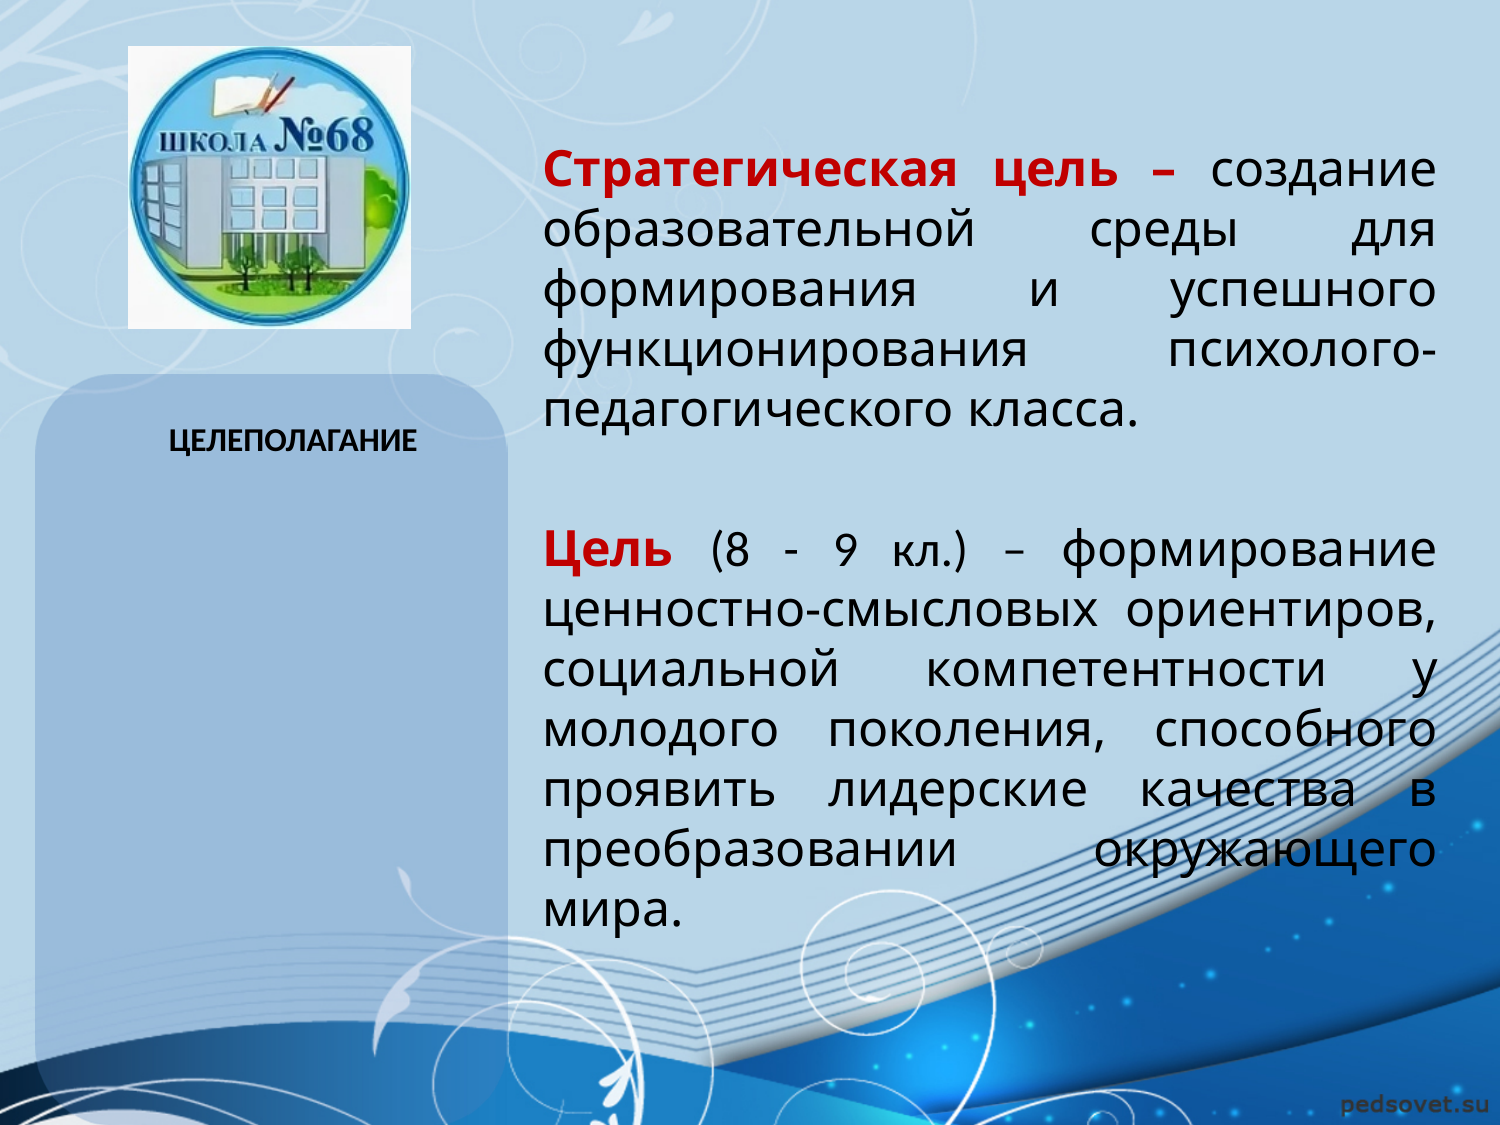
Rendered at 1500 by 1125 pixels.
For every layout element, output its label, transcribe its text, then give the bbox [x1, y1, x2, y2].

picture [0, 0, 1500, 1125]
list Стратегическая цель – создание образовательной среды для формирования и успешного функционирования психолого-педагогического класса. Цель (8 - 9 кл.) – формирование ценностно-смысловых ориентиров, социальной компетентности у молодого поколения, способного проявить лидерские качества в преобразовании окружающего мира. [527, 58, 1454, 1071]
list ЦЕЛЕПОЛАГАНИЕ [46, 328, 541, 1098]
